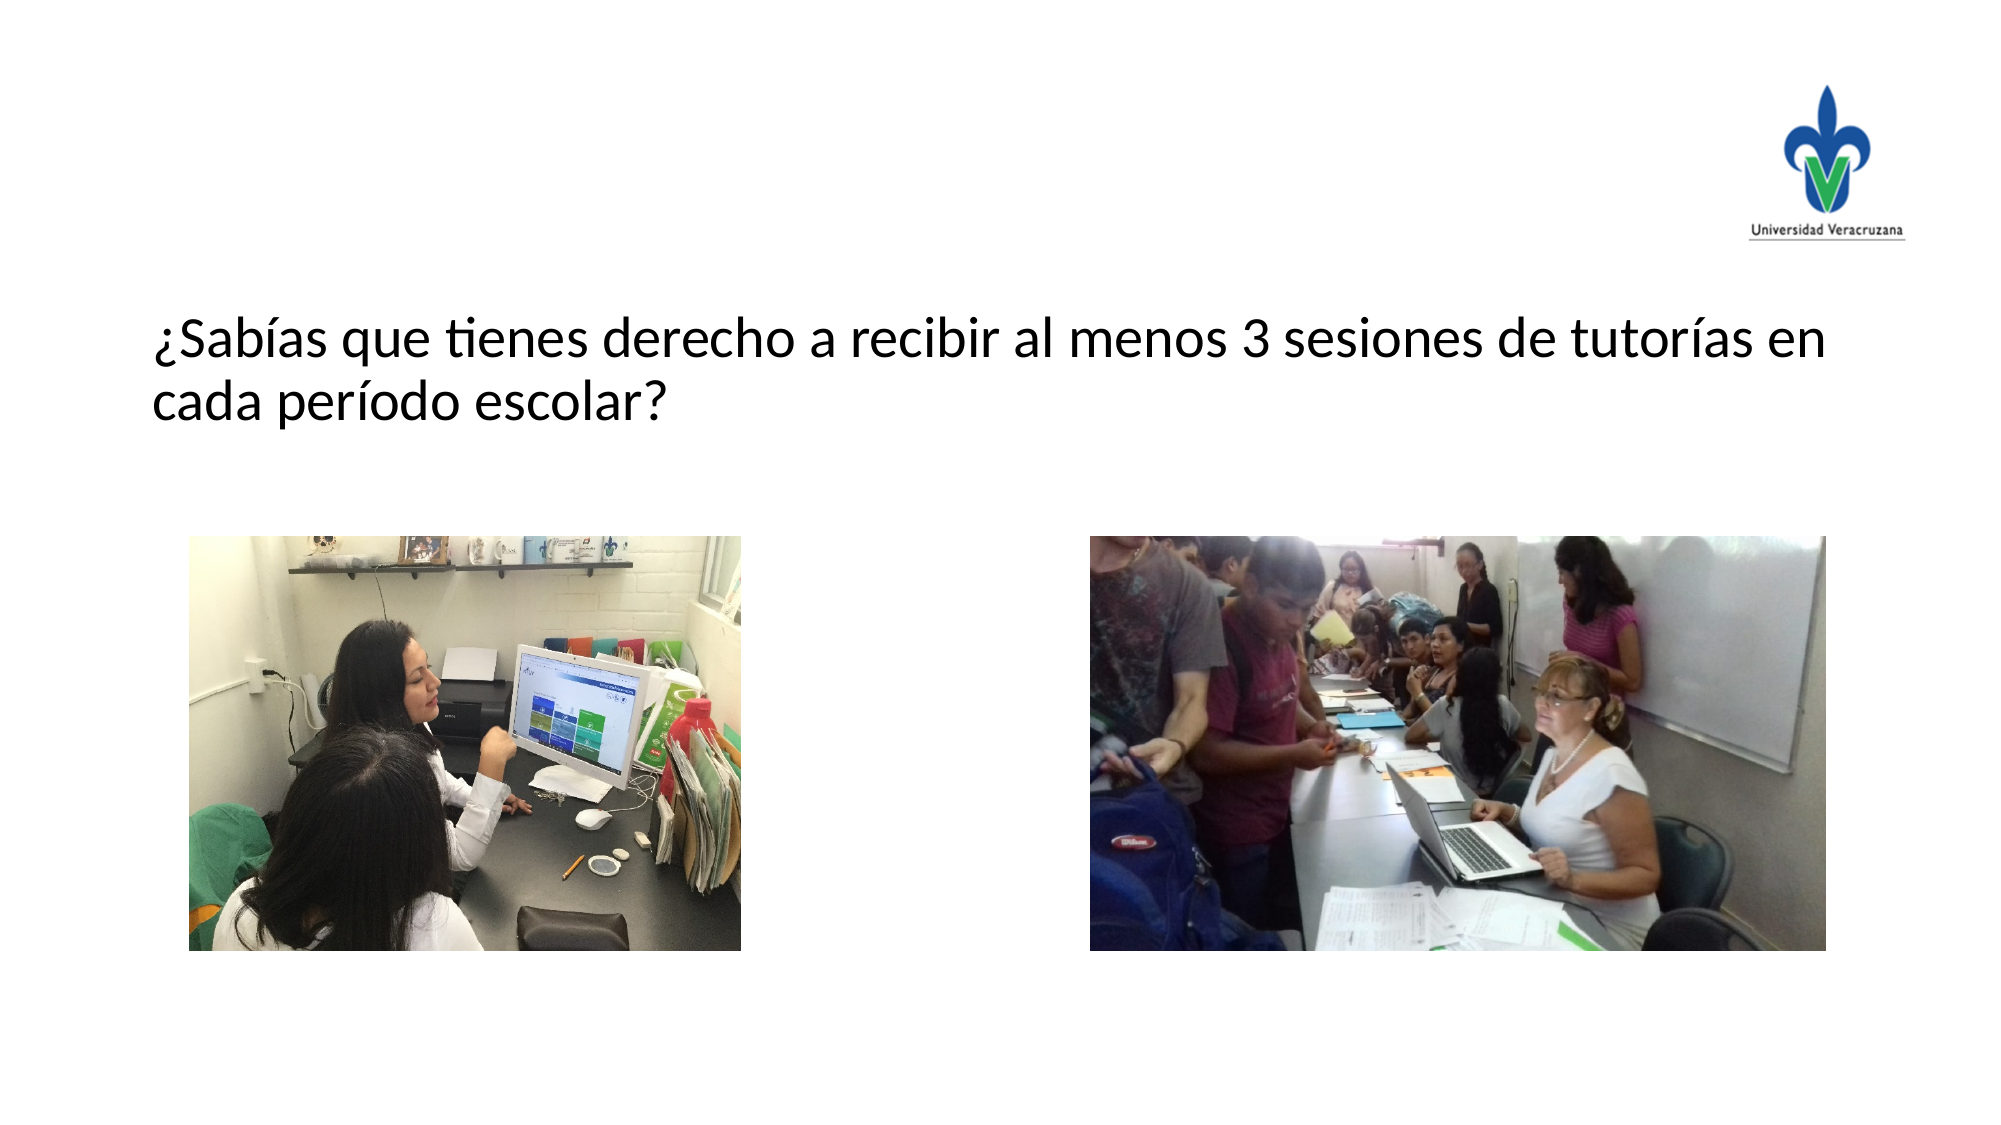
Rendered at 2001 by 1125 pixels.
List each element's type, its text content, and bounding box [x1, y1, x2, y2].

picture [1742, 75, 1910, 258]
picture [1090, 536, 1826, 951]
list ¿Sabías que tienes derecho a recibir al menos 3 sesiones de tutorías en cada período escolar? [137, 299, 1863, 1014]
picture [189, 536, 741, 951]
